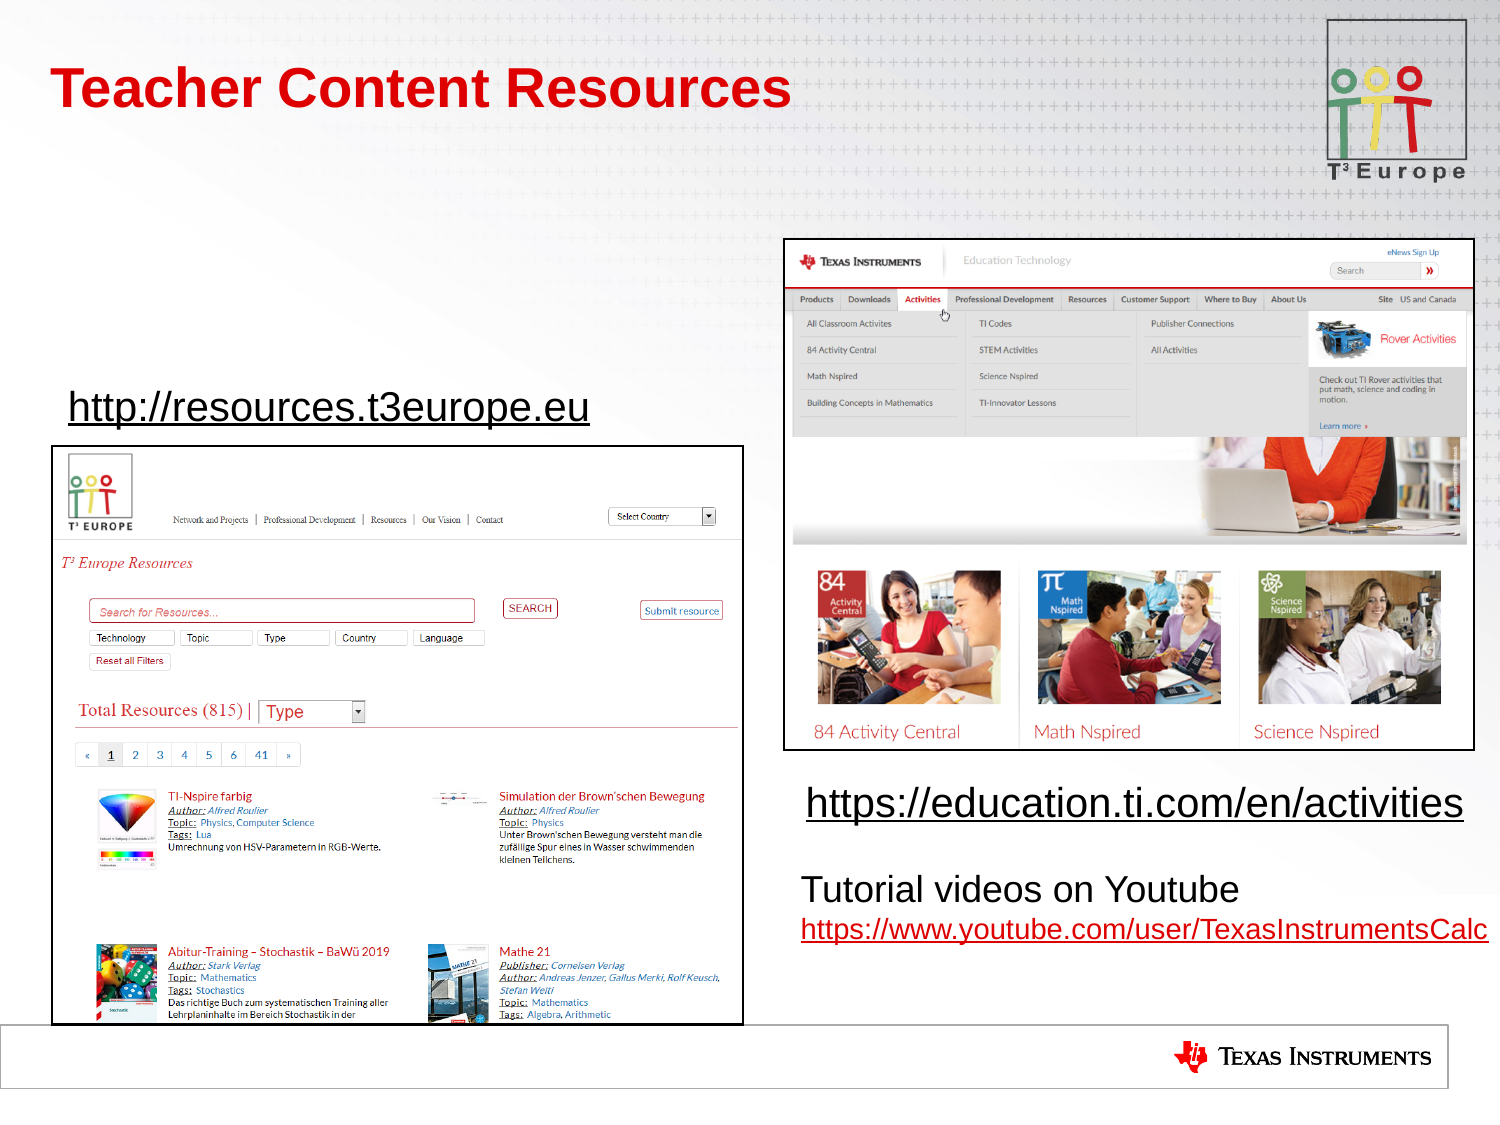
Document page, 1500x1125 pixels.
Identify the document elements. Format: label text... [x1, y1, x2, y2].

title Teacher Content Resources [37, 23, 1318, 158]
text_box Tutorial videos on Youtube https://www.youtube.com/user/TexasInstrumentsCalc [785, 857, 1500, 998]
text_box http://resources.t3europe.eu [53, 371, 780, 437]
text_box https://education.ti.com/en/activities [790, 768, 1488, 834]
picture [0, 0, 1500, 1121]
picture [1174, 1041, 1431, 1073]
picture [52, 446, 743, 1024]
